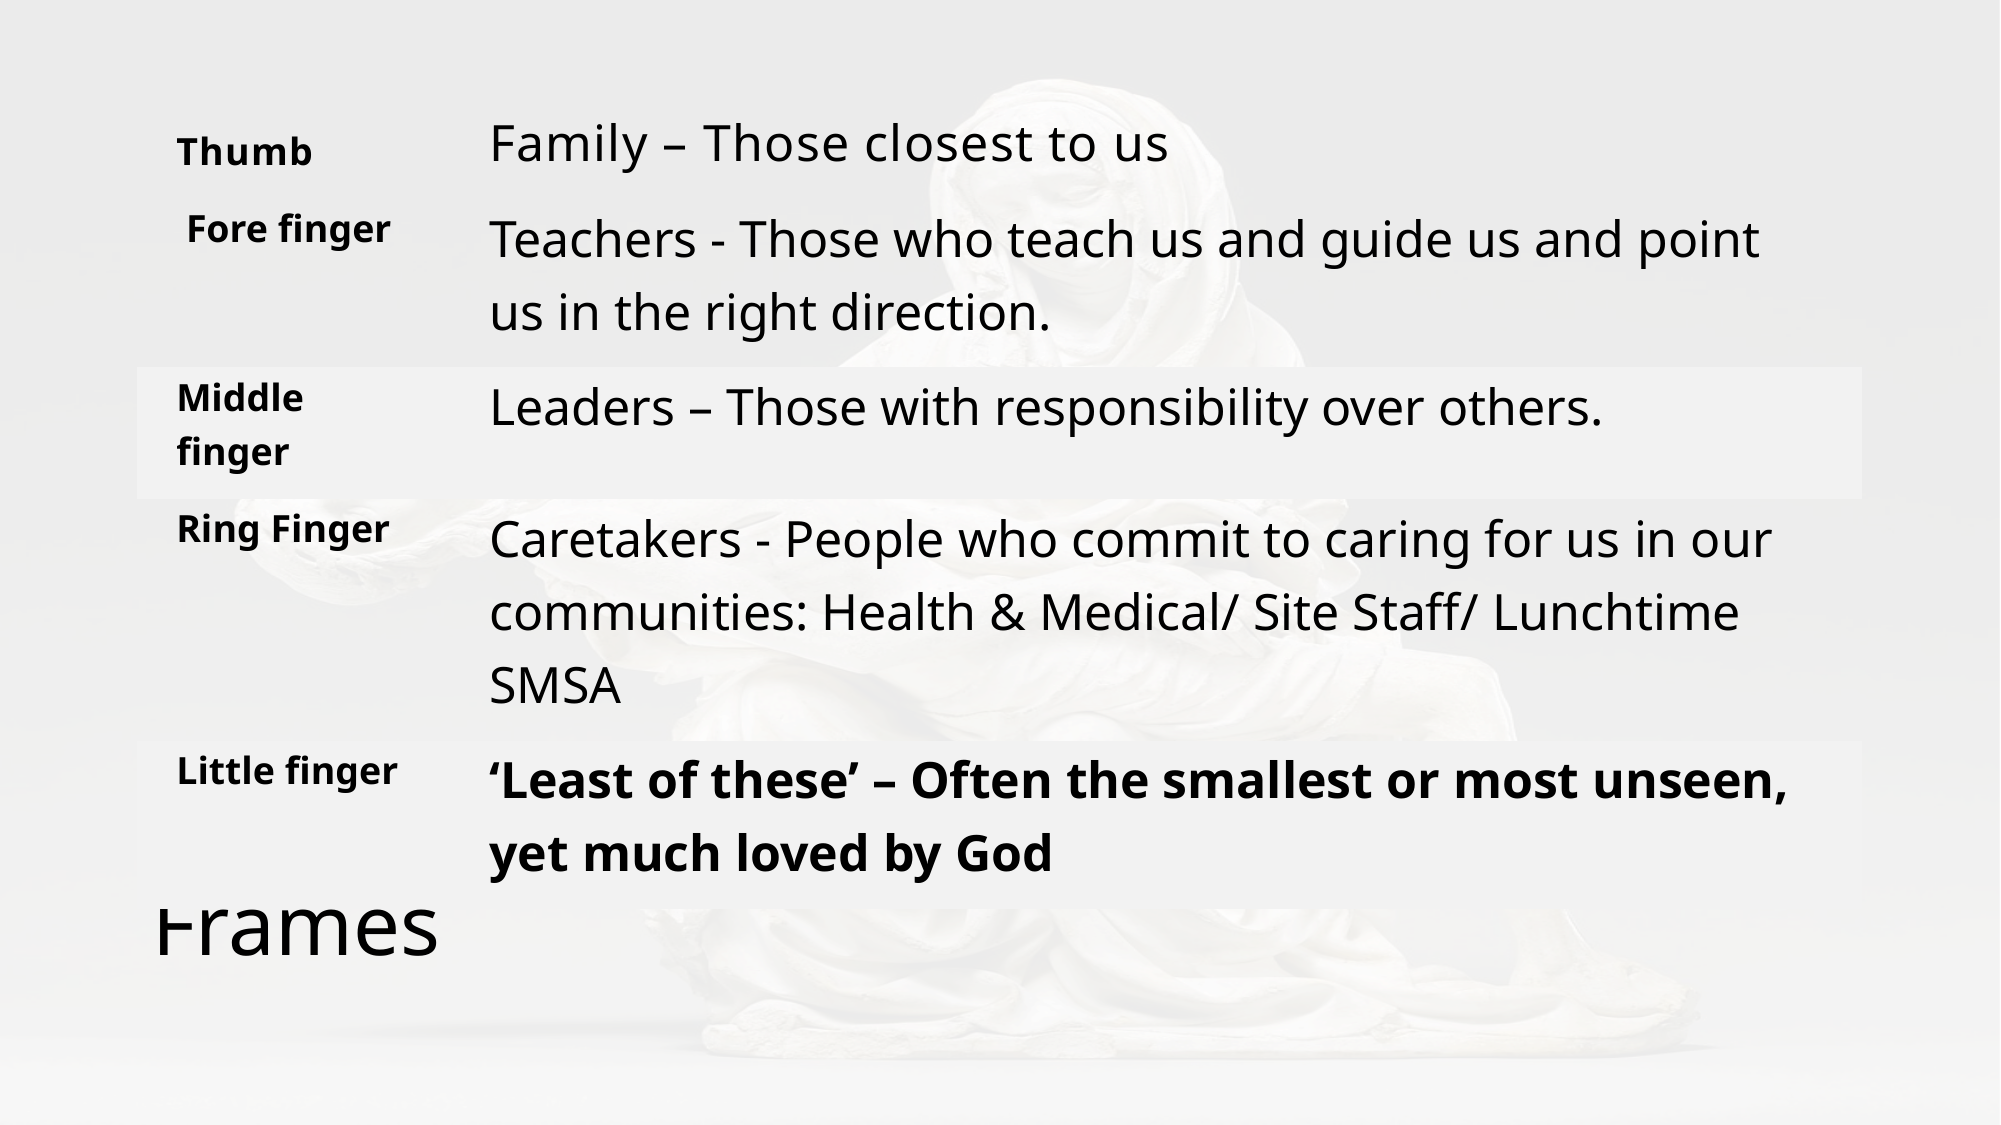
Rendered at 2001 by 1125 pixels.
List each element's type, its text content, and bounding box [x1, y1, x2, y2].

table_cell Middle finger [137, 367, 450, 499]
table_cell Teachers - Those who teach us and guide us and point us in the right direction. [450, 199, 1862, 367]
table_cell ‘Least of these’ – Often the smallest or most unseen, yet much loved by God [450, 741, 1862, 909]
table_cell Ring Finger [137, 499, 450, 741]
table_cell Caretakers - People who commit to caring for us in our communities: Health & Medical/ Site Staff/ Lunchtime SMSA [450, 499, 1862, 741]
table_cell Little finger [137, 741, 450, 909]
text_box [0, 0, 2000, 1125]
title Prayer Writing Frames [138, 909, 985, 1006]
table_cell Fore finger [137, 199, 450, 367]
table_cell Leaders – Those with responsibility over others. [450, 367, 1862, 499]
table_header Thumb [137, 81, 450, 199]
table_header Family – Those closest to us [450, 81, 1862, 199]
